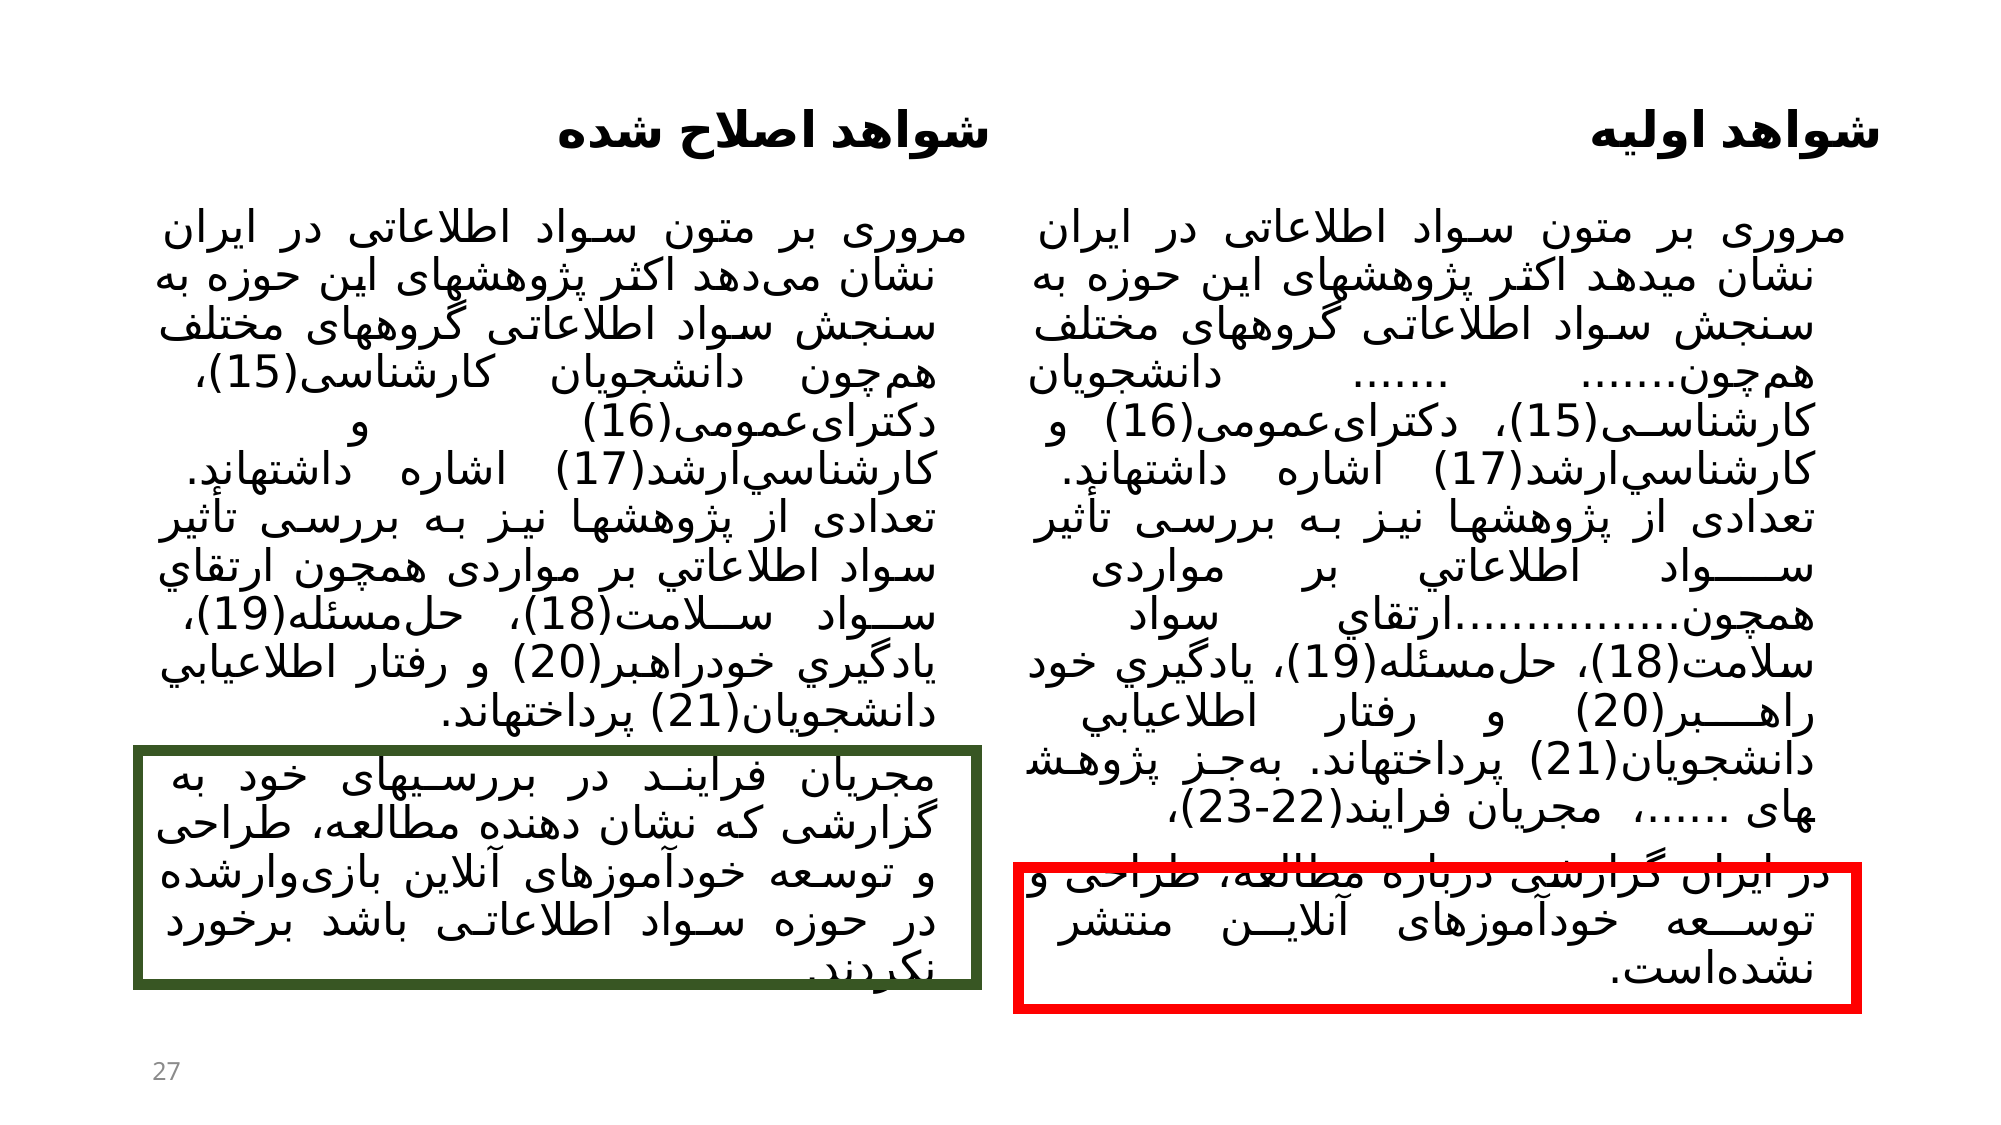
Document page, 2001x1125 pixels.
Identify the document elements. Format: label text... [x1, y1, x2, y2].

text_box [1017, 866, 1857, 1010]
list شواهد اولیه [1023, 30, 1898, 167]
text_box [137, 749, 977, 985]
list مروری بر متون سواد اطلاعاتی در ایران نشان می­دهد اکثر پژوهش­های این حوزه به سنجش سواد اطلاعاتی گروه­های مختلف هم‌چون....... ....... دانشجويان کارشناسی(15)، دکترای‌عمومی(16) و كارشناسي‌ارشد(17) اشاره داشته­اند. تعدادی از پژوهش­ها نیز به بررسی تأثیر سواد اطلاعاتي بر مواردی هم‎چون................ارتقاي سواد سلامت(18)، حل‌مسئله(19)، يادگيري خود­راهبر(20) و رفتار اطلاع­يابي دانشجويان(21) پرداخته­اند. به‌جز پژوهش­های ......، مجریان فرایند(22-23)، در ایران گزارشی درباره مطالعه، طراحی و توسعه خودآموزهای آنلاین منتشر نشده‌است. [1012, 196, 1863, 1016]
list شواهد اصلاح شده [161, 30, 1008, 167]
list مروری بر متون سواد اطلاعاتی در ایران نشان می‌دهد اکثر پژوهش­های این حوزه به سنجش سواد اطلاعاتی گروه­های مختلف هم‌چون دانشجويان کارشناسی(15)، دکترای‌عمومی(16) و كارشناسي‌ارشد(17) اشاره داشته­اند. تعدادی از پژوهش­ها نیز به بررسی تأثیر سواد اطلاعاتي بر مواردی هم‎چون ارتقاي سواد سلامت(18)، حل‌مسئله(19)، يادگيري خود­راهبر(20) و رفتار اطلاع­يابي دانشجويان(21) پرداخته­اند. مجریان فرایند در بررسیهای خود به گزارشی که نشان دهنده مطالعه، طراحی و توسعه خودآموزهای آنلاین بازی‌وارشده در حوزه سواد اطلاعاتی باشد برخورد نکردند. [138, 196, 984, 1016]
slide_number 27 [137, 1042, 588, 1103]
